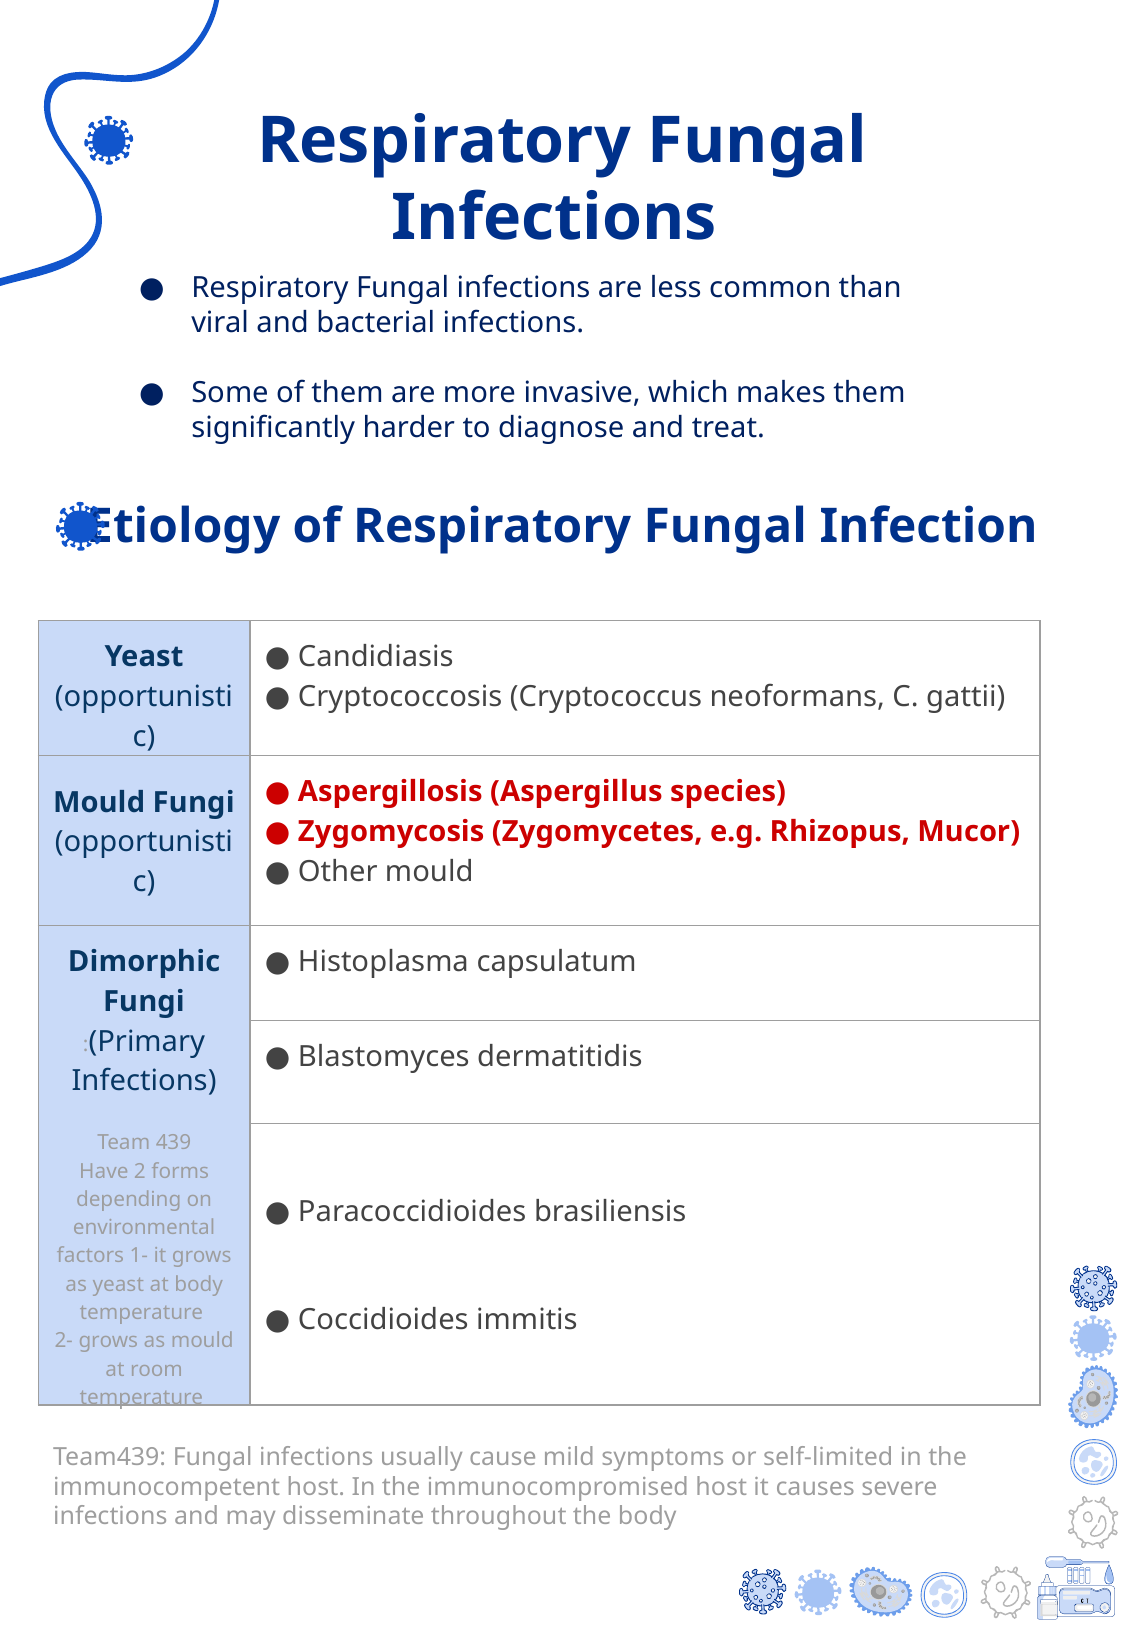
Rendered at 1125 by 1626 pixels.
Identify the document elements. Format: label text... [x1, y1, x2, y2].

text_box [55, 501, 106, 551]
table_cell ● Blastomyces dermatitidis [251, 1021, 1039, 1123]
text_box Respiratory Fungal infections are less common than viral and bacterial infections. Some of them are more invasive, which makes them significantly harder to diagnose and treat. [101, 260, 975, 479]
table_cell ● Paracoccidioides brasiliensis ● Coccidioides immitis [251, 1124, 1039, 1404]
table_cell ● Histoplasma capsulatum [251, 926, 1039, 1020]
text_box Etiology of Respiratory Fungal Infection [38, 479, 1087, 568]
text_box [83, 115, 134, 165]
table_header Yeast (opportunistic) [39, 621, 249, 755]
table_cell Mould Fungi (opportunistic) [39, 756, 249, 925]
table_header ● Candidiasis ● Cryptococcosis (Cryptococcus neoformans, C. gattii) [251, 621, 1039, 755]
table_cell ● Aspergillosis (Aspergillus species) ● Zygomycosis (Zygomycetes, e.g. Rhizopus, Mucor) ● Other mould [251, 756, 1039, 925]
text_box Team439: Fungal infections usually cause mild symptoms or self-limited in the immunocompetent host. In the immunocompromised host it causes severe infections and may disseminate throughout the body [38, 1425, 1063, 1546]
table_cell Dimorphic Fungi :(Primary Infections) Team 439 Have 2 forms depending on environmental factors 1- it grows as yeast at body temperature 2- grows as mould at room temperature [39, 926, 249, 1404]
text_box Respiratory Fungal Infections [114, 90, 1010, 248]
